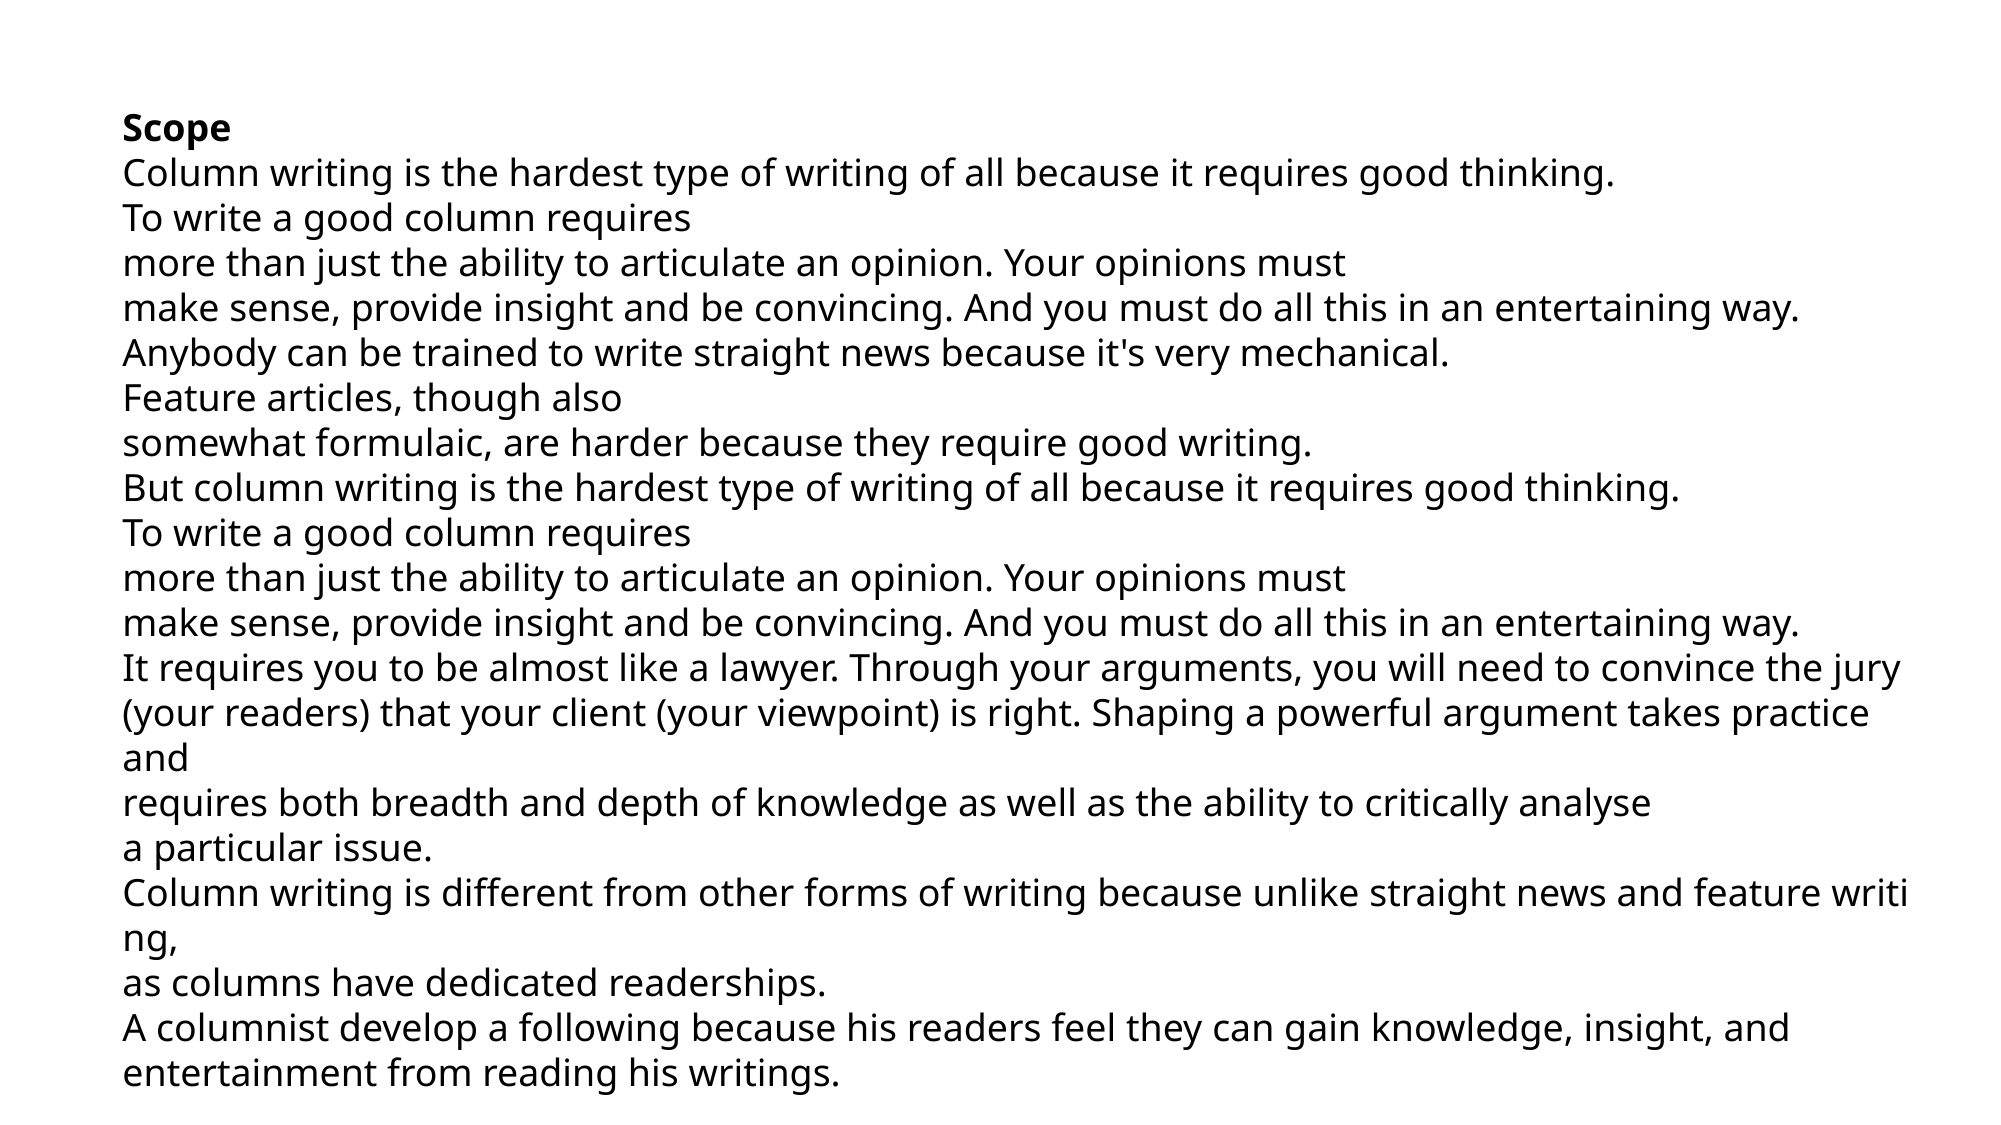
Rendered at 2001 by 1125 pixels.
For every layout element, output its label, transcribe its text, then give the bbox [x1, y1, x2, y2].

text_box Scope Column writing is the hardest type of writing of all because it requires good thinking. To write a good column requires more than just the ability to articulate an opinion. Your opinions must make sense, provide insight and be convincing. And you must do all this in an entertaining way. Anybody can be trained to write straight news because it's very mechanical. Feature articles, though also somewhat formulaic, are harder because they require good writing. But column writing is the hardest type of writing of all because it requires good thinking. To write a good column requires more than just the ability to articulate an opinion. Your opinions must make sense, provide insight and be convincing. And you must do all this in an entertaining way. It requires you to be almost like a lawyer. Through your arguments, you will need to convince the jury (your readers) that your client (your viewpoint) is right. Shaping a powerful argument takes practice and requires both breadth and depth of knowledge as well as the ability to critically analyse a particular issue. Column writing is different from other forms of writing because unlike straight news and feature writing, as columns have dedicated readerships. A columnist develop a following because his readers feel they can gain knowledge, insight, and entertainment from reading his writings. [107, 96, 1934, 1102]
